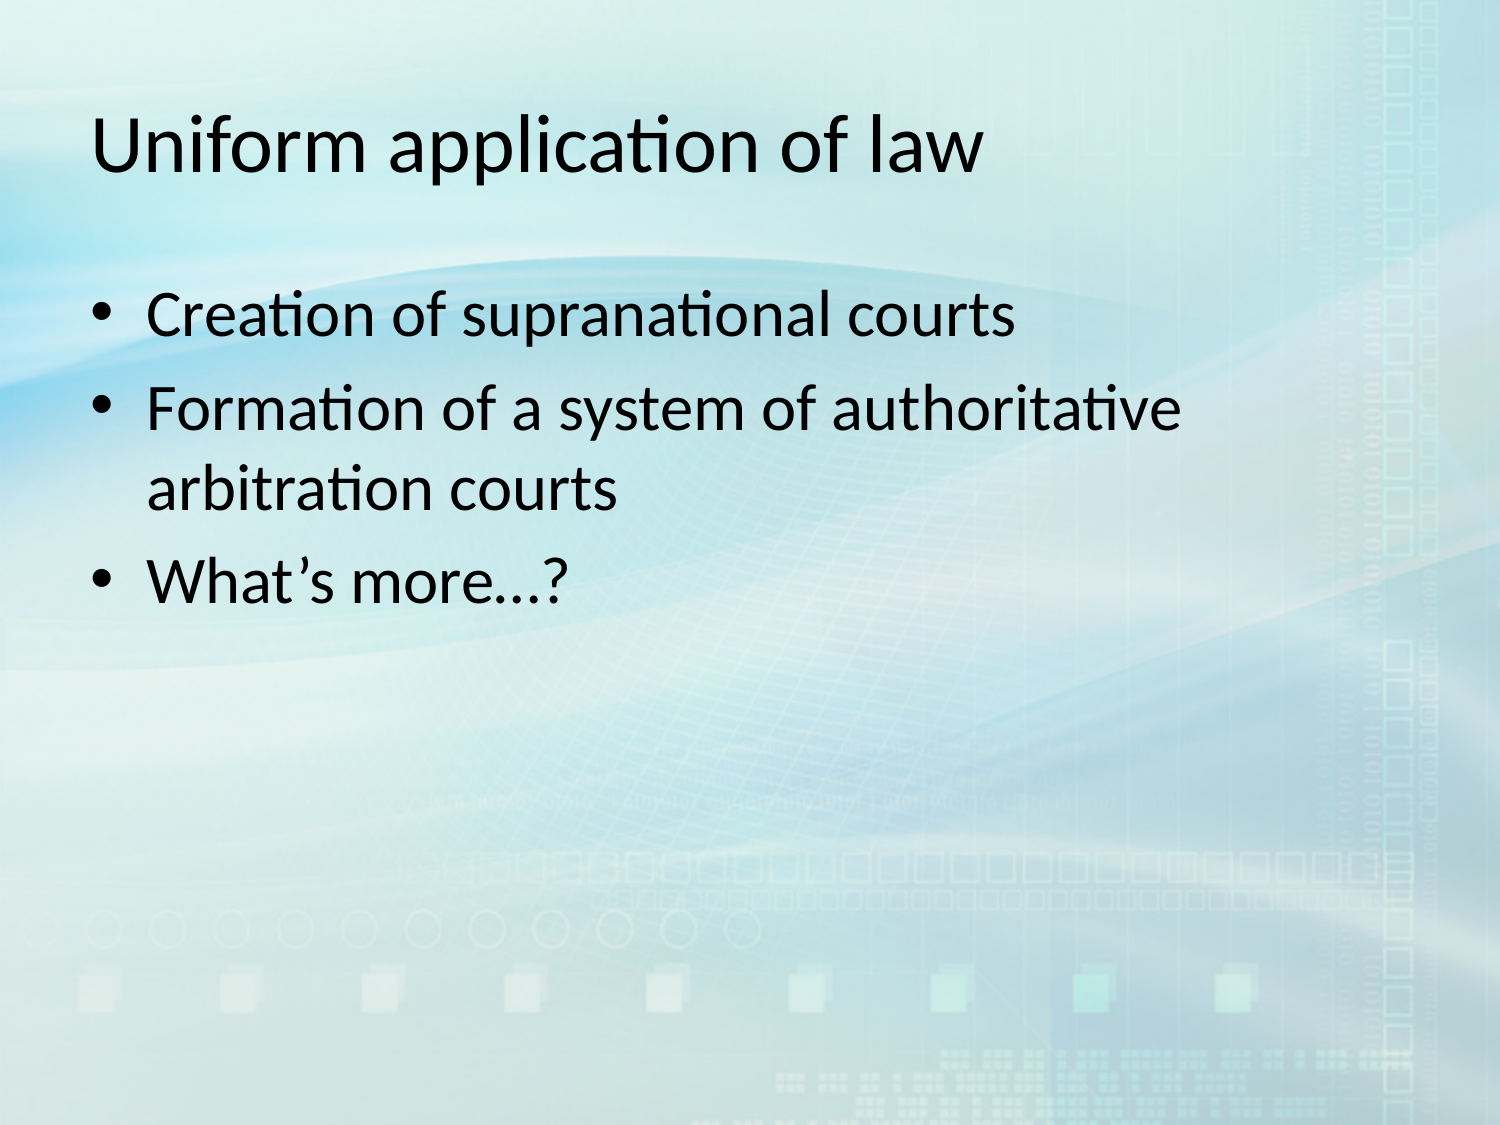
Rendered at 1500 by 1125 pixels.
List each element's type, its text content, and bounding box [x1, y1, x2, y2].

picture [0, 0, 1500, 1125]
title Uniform application of law [75, 45, 1425, 233]
list Creation of supranational courts Formation of a system of authoritative arbitration courts What’s more…? [75, 262, 1425, 1005]
